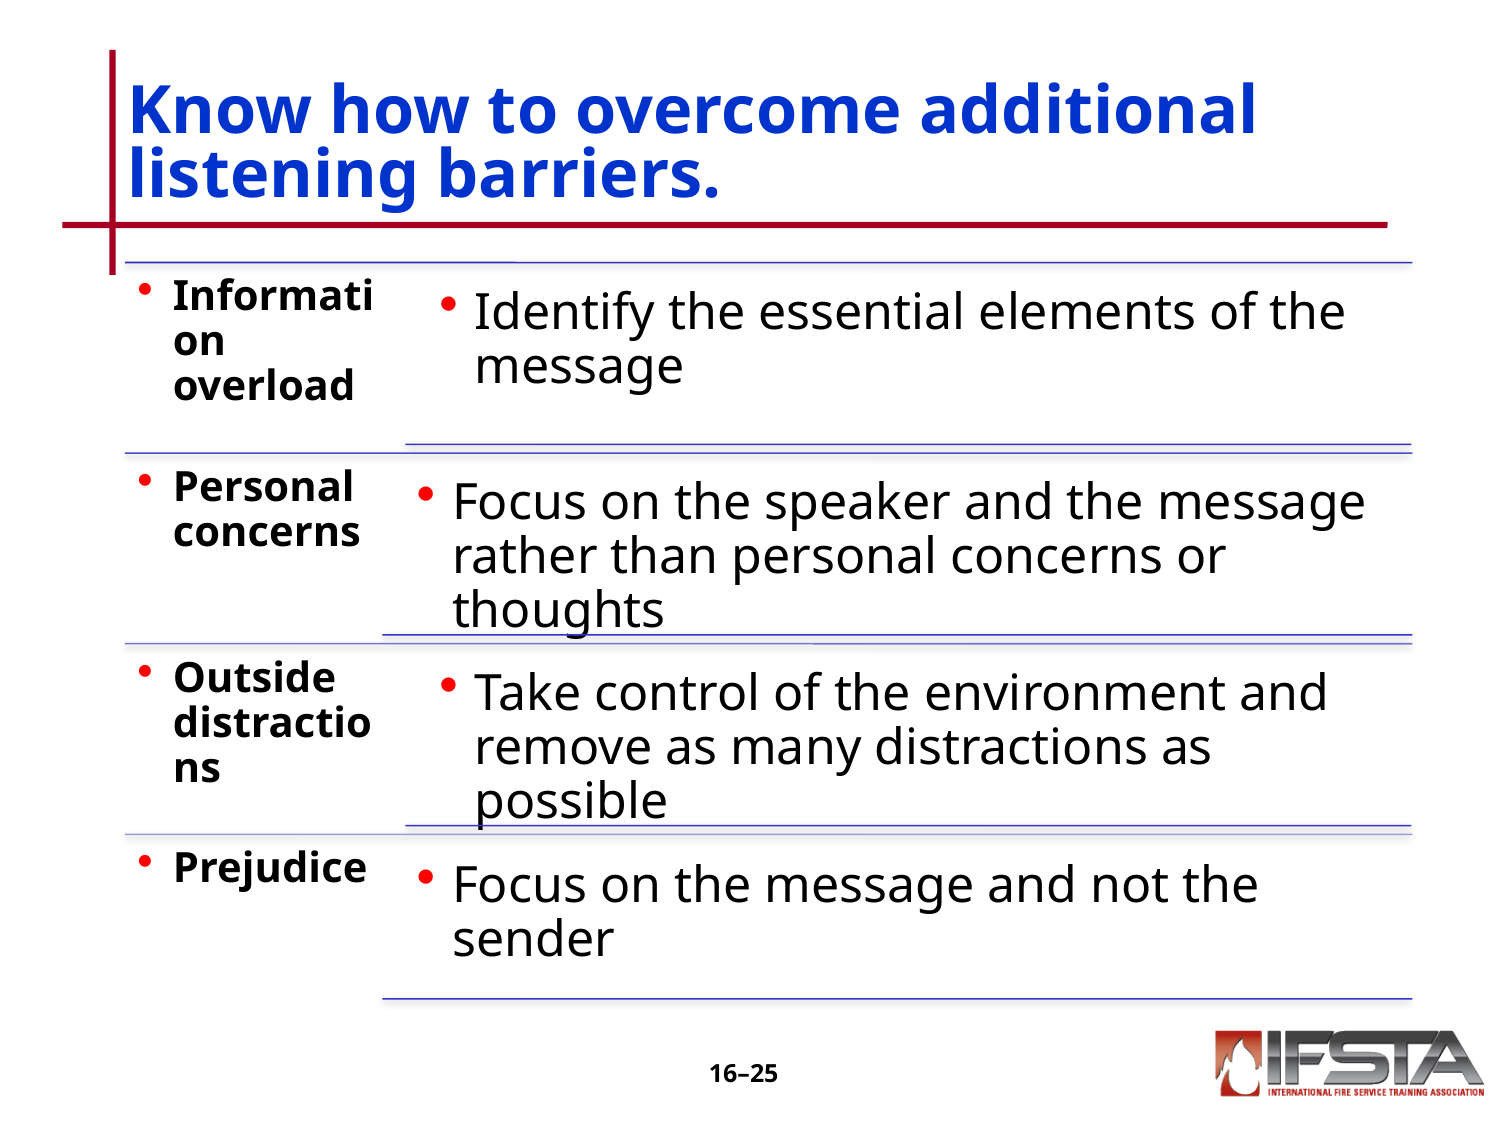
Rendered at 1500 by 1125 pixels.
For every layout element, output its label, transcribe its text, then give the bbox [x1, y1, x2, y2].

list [124, 262, 1413, 1026]
slide_number 16–24 [587, 1050, 900, 1125]
title Know how to overcome additional listening barriers. [112, 75, 1438, 225]
picture [1215, 1030, 1485, 1099]
